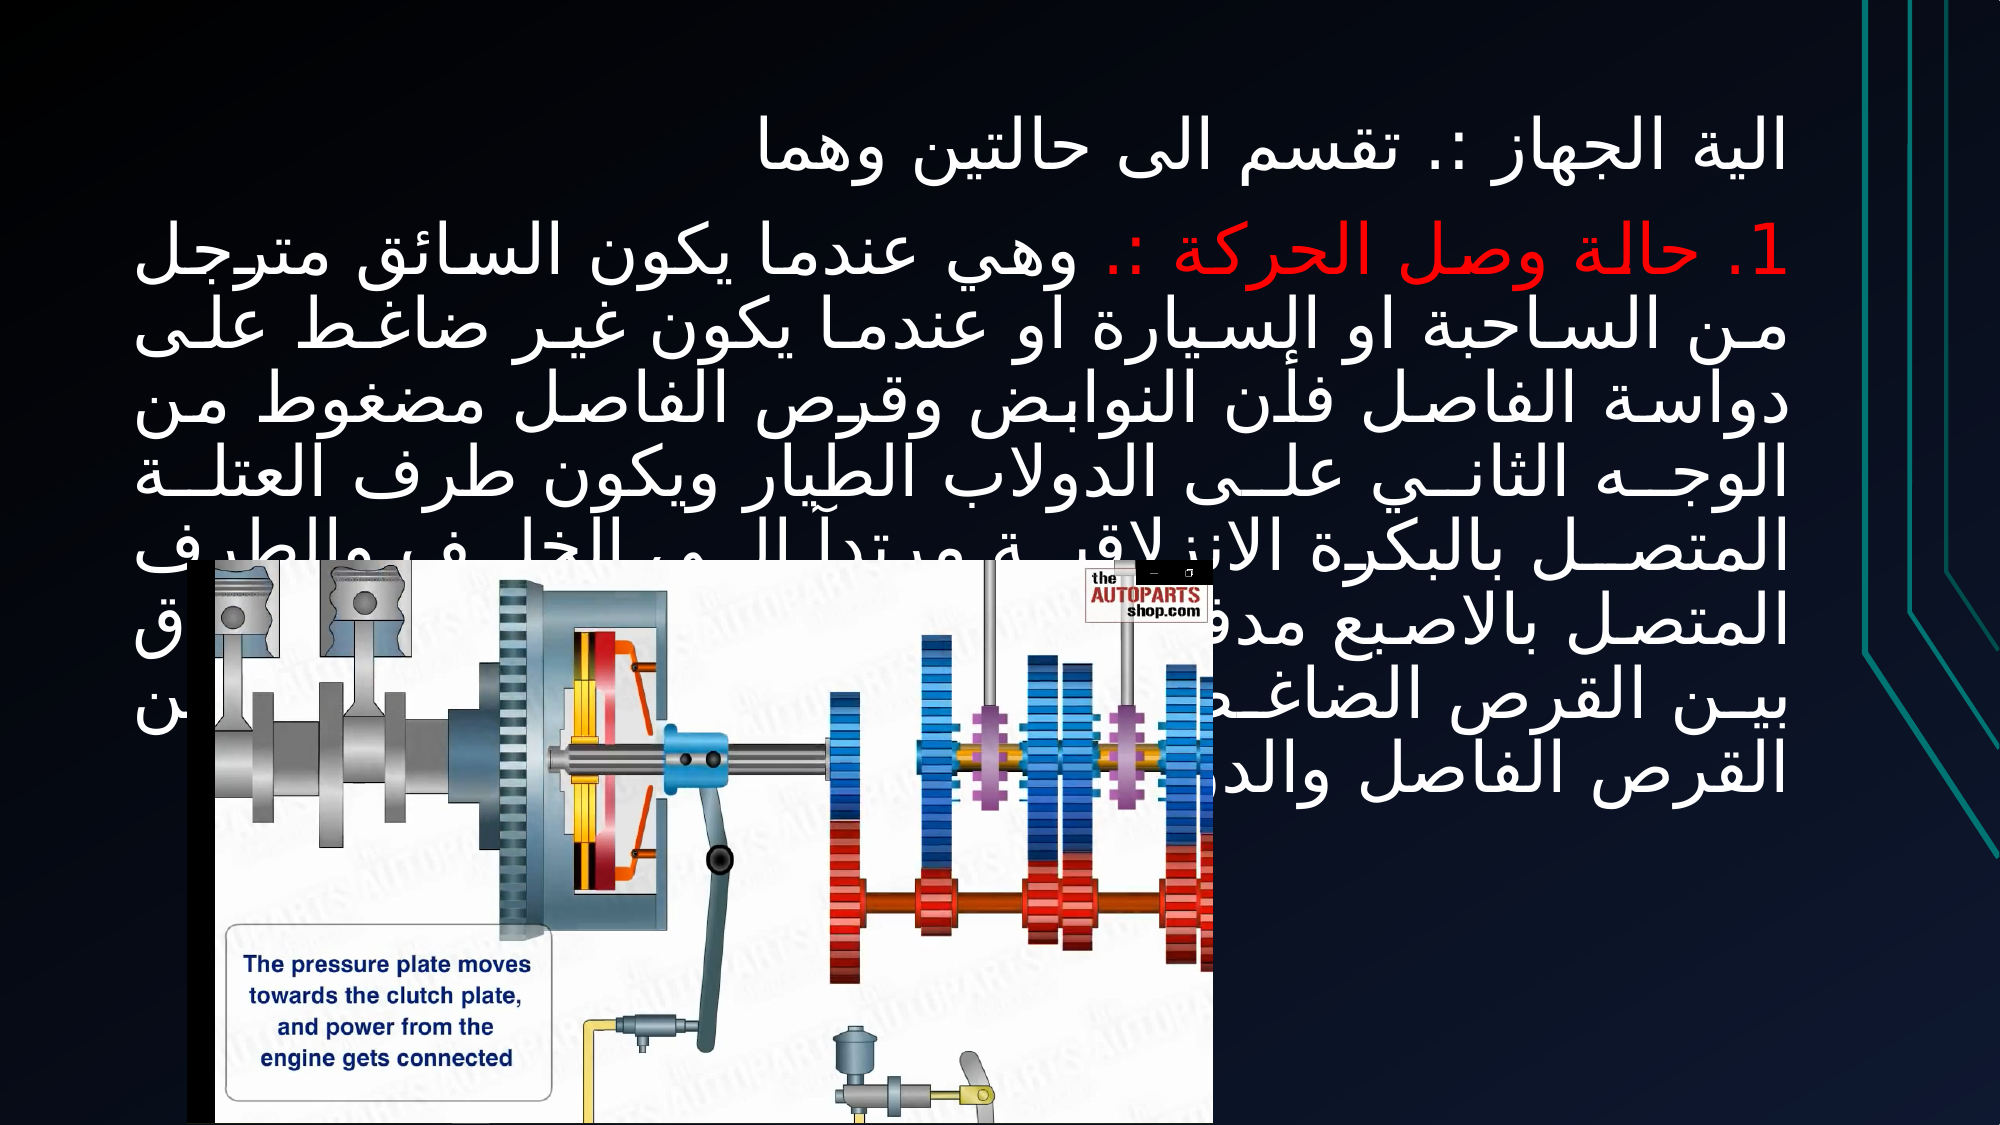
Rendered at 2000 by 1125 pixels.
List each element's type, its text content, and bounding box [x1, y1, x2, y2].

picture [187, 560, 1213, 1125]
list الية الجهاز :. تقسم الى حالتين وهما 1. حالة وصل الحركة :. وهي عندما يكون السائق مترجل من الساحبة او السيارة او عندما يكون غير ضاغط على دواسة الفاصل فأن النوابض وقرص الفاصل مضغوط من الوجه الثاني على الدولاب الطيار ويكون طرف العتلة المتصل بالبكرة الانزلاقية مرتدآ الى الخلف والطرف المتصل بالاصبع مدفوع الى الامام ، أي ليس هناك انزلاق بين القرص الضاغط والقرص الفاصل من جانب وبين القرص الفاصل والدولاب الطيار. [112, 99, 1812, 832]
